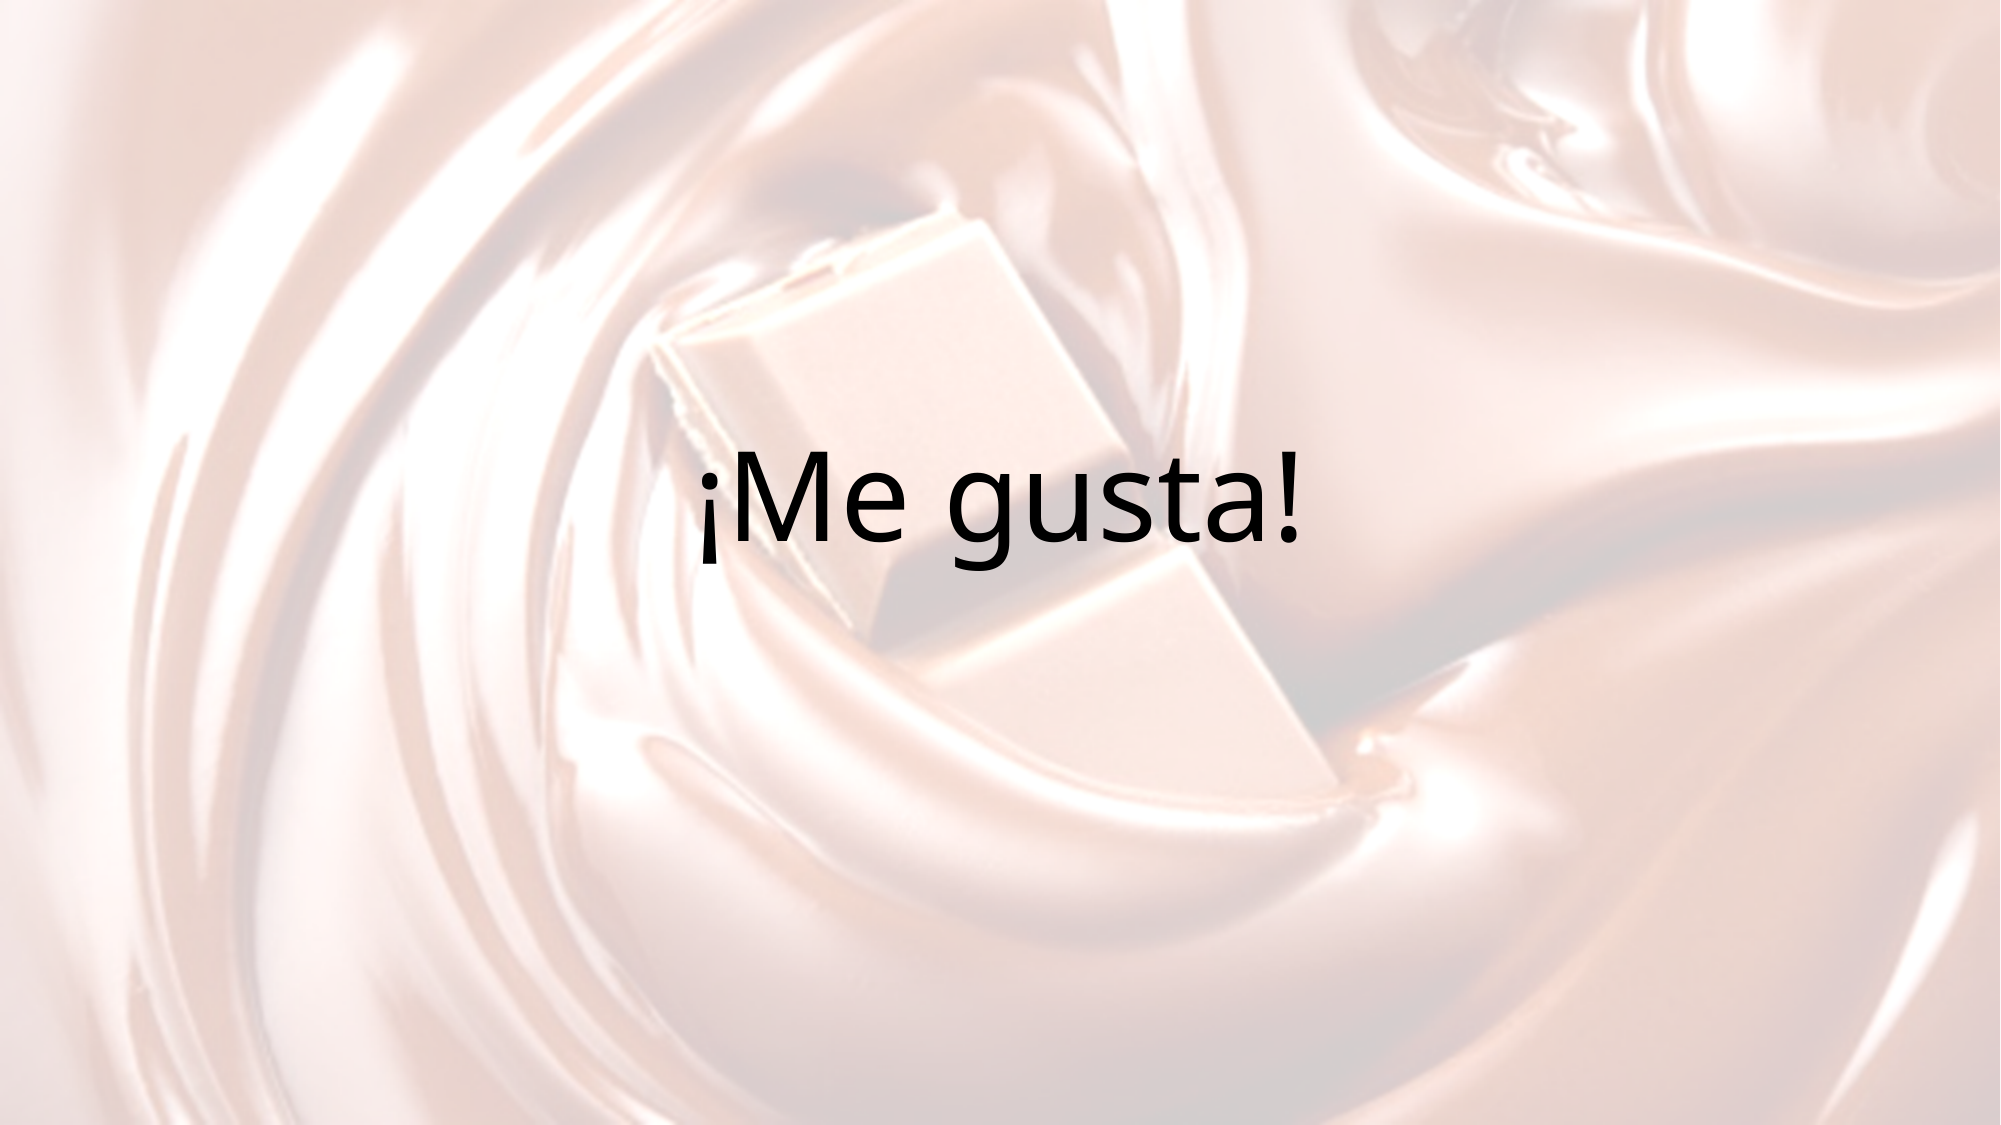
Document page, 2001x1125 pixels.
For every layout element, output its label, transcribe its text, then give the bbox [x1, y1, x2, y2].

title ¡Me gusta! [249, 184, 1750, 576]
picture [0, 0, 2001, 1125]
